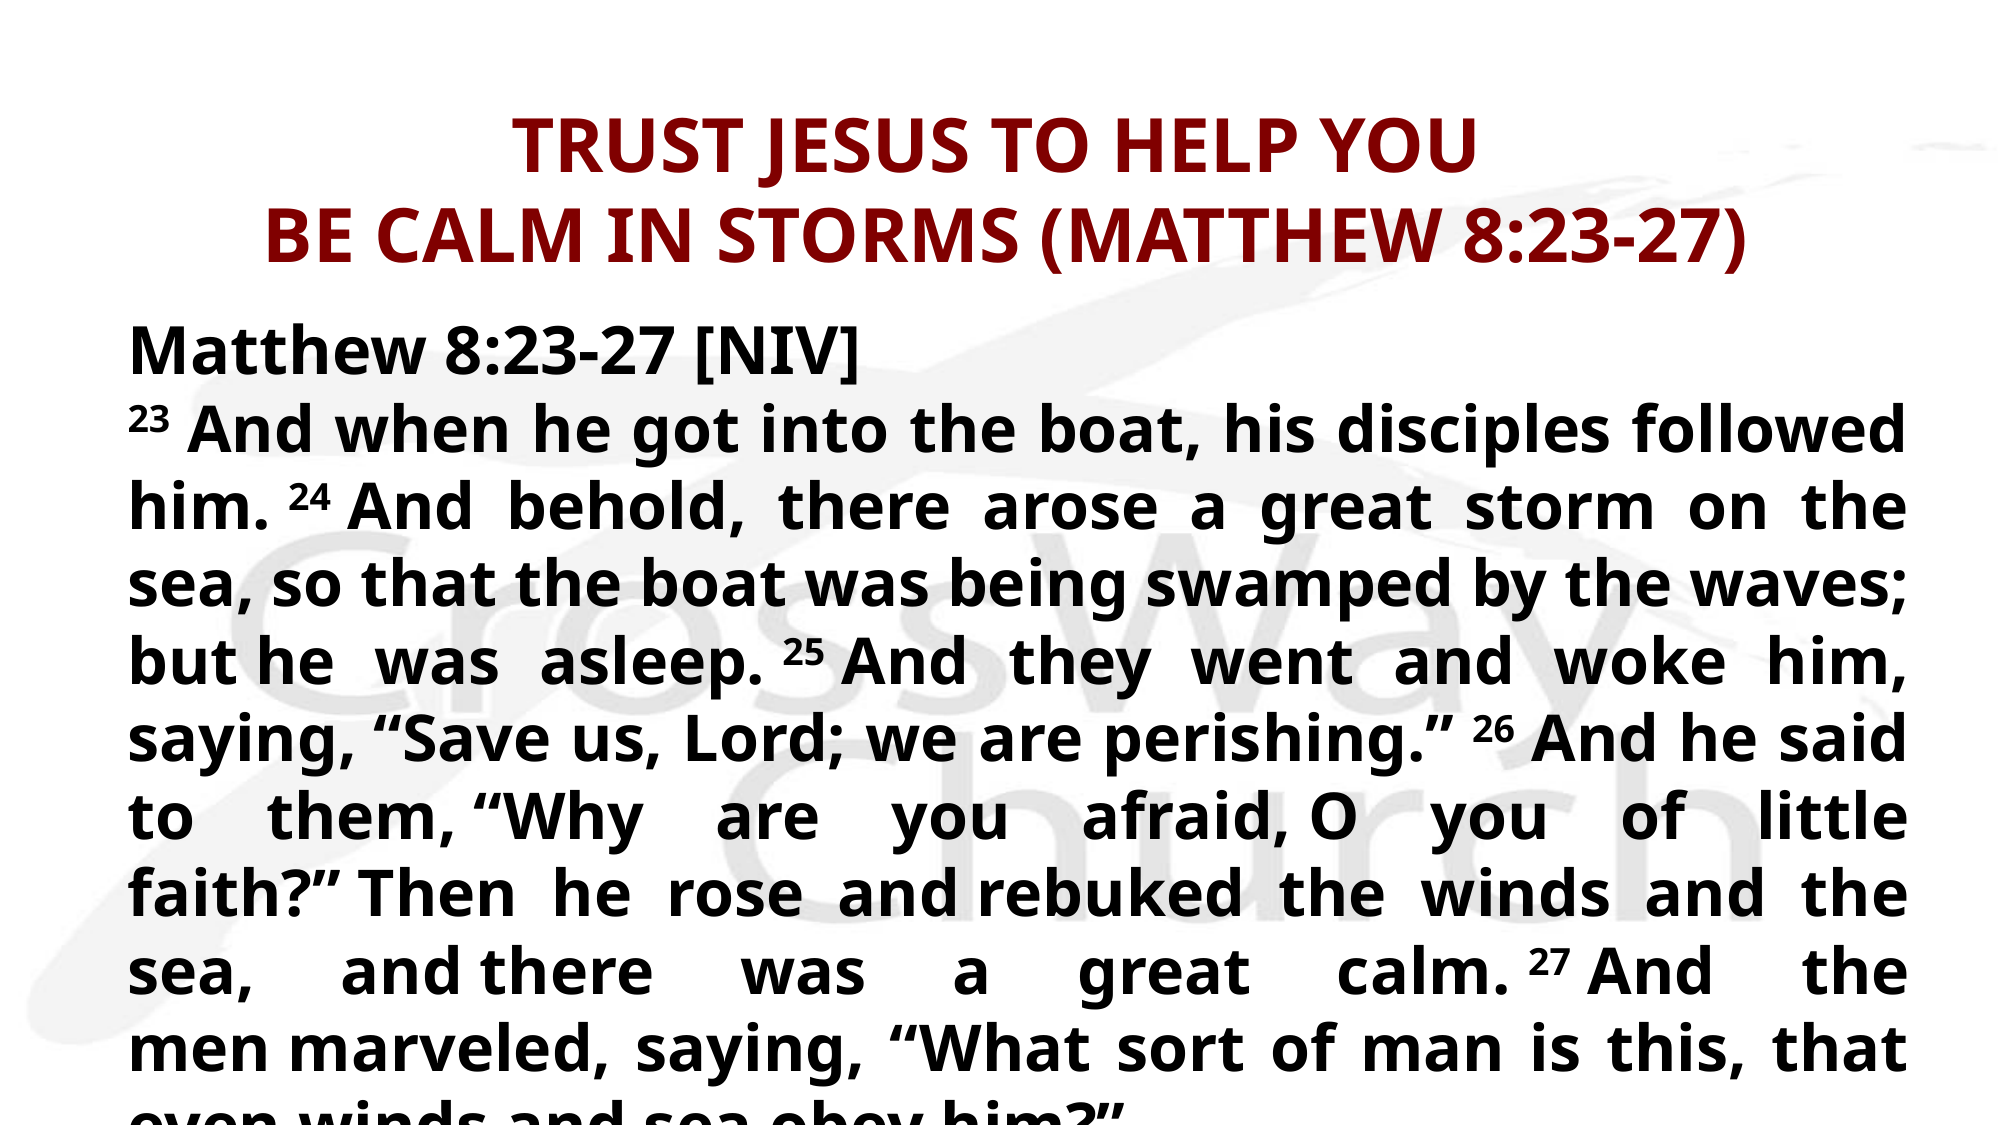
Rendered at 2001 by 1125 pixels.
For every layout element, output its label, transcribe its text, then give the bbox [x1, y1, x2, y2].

title TRUST JESUS TO HELP YOU BE CALM IN STORMS (MATTHEW 8:23-27) [12, 75, 2000, 300]
picture [0, 0, 2001, 1125]
text_box Matthew 8:23-27 [NIV] 23 And when he got into the boat, his disciples followed him. 24 And behold, there arose a great storm on the sea, so that the boat was being swamped by the waves; but he was asleep. 25 And they went and woke him, saying, “Save us, Lord; we are perishing.” 26 And he said to them, “Why are you afraid, O you of little faith?” Then he rose and rebuked the winds and the sea, and there was a great calm. 27 And the men marveled, saying, “What sort of man is this, that even winds and sea obey him?” [112, 299, 1925, 1116]
